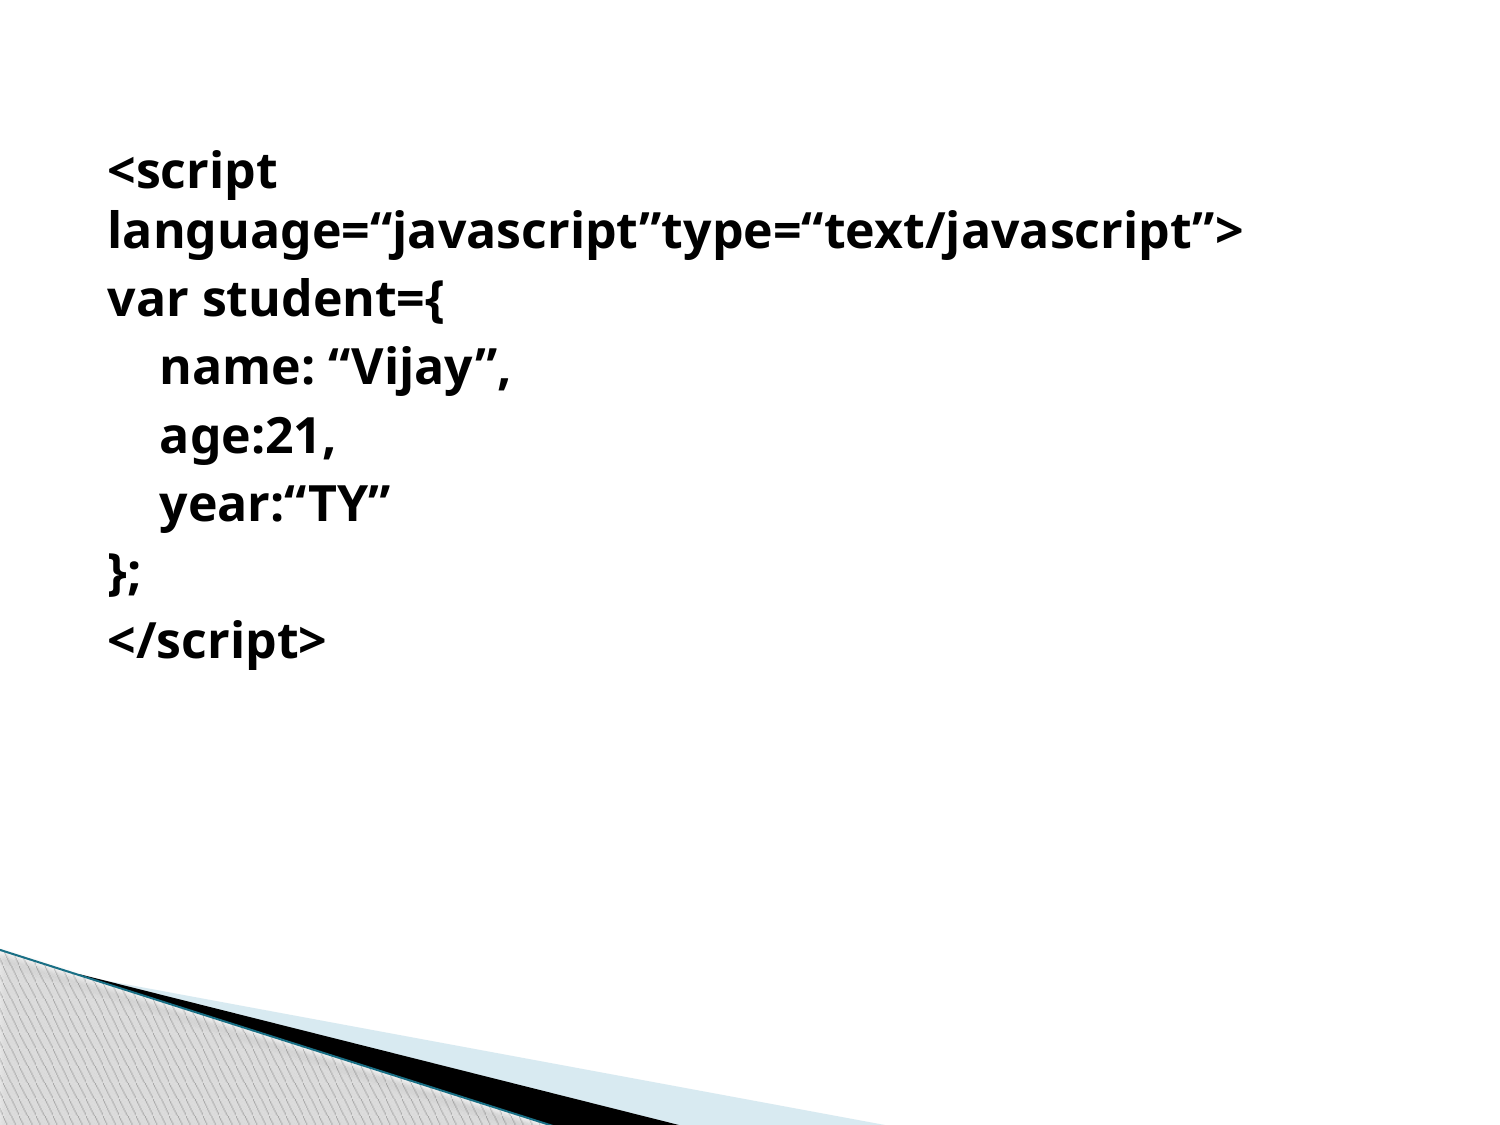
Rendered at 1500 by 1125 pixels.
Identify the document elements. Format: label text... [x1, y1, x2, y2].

list <script language=“javascript”type=“text/javascript”> var student={ name: “Vijay”, age:21, year:“TY” }; </script> [75, 62, 1425, 986]
